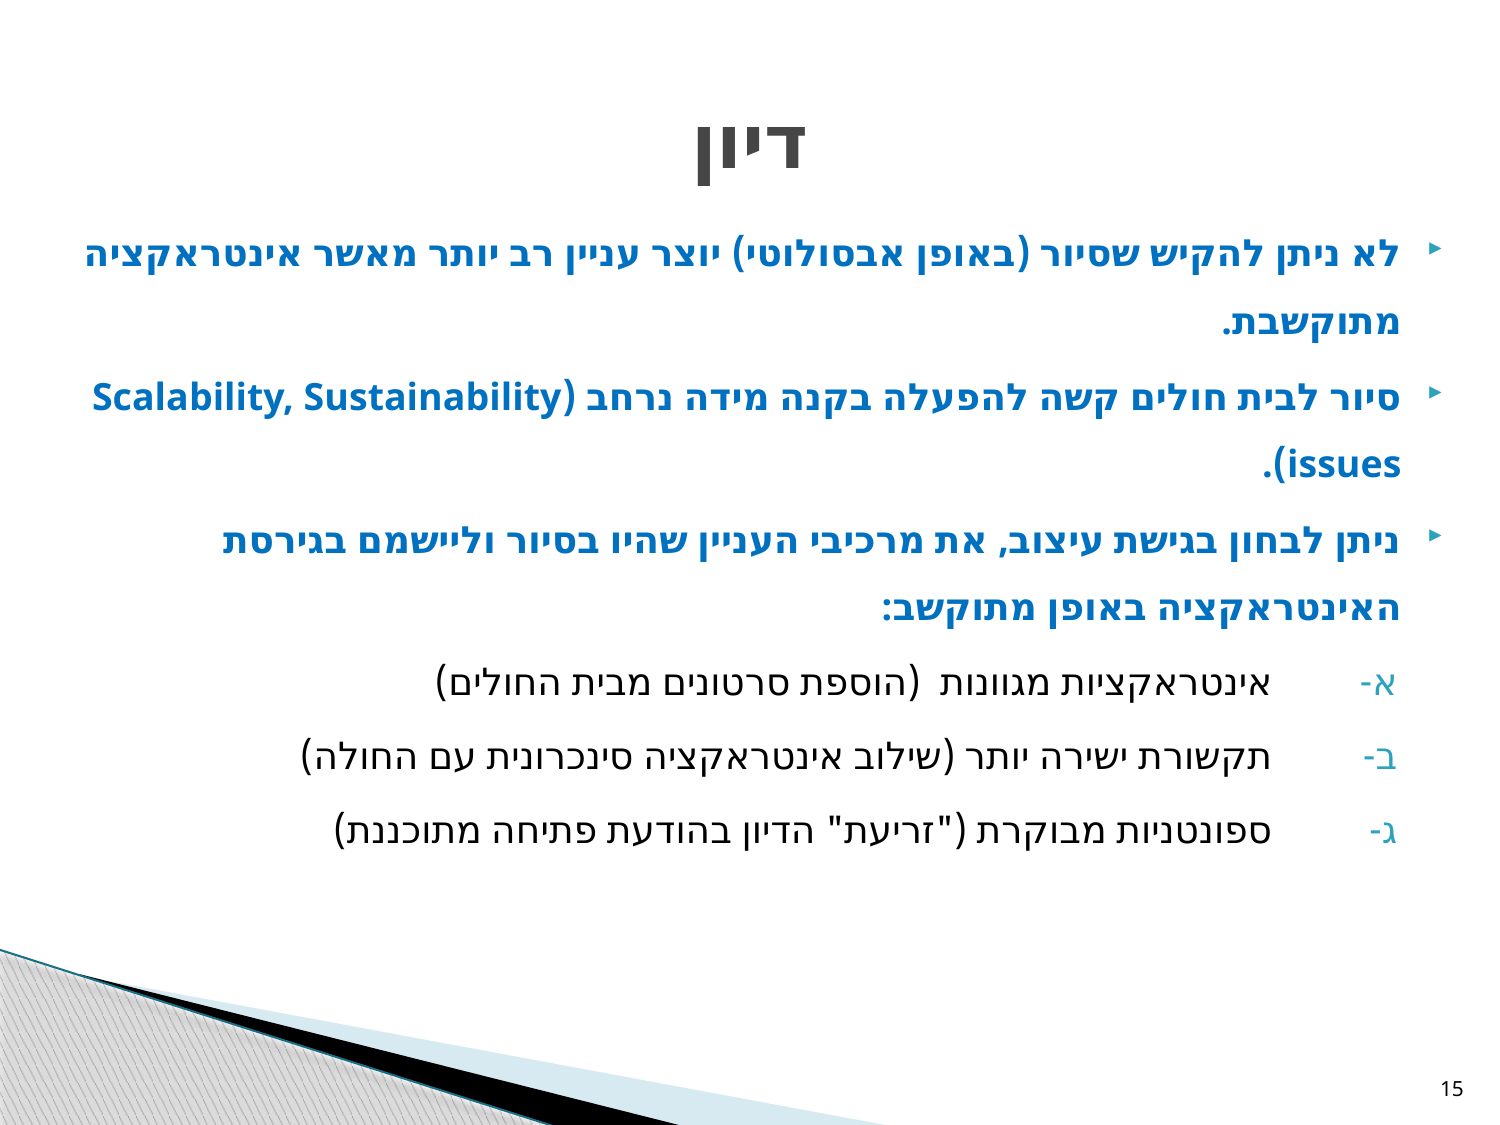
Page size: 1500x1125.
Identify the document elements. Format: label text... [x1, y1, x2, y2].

list לא ניתן להקיש שסיור (באופן אבסולוטי) יוצר עניין רב יותר מאשר אינטראקציה מתוקשבת. סיור לבית חולים קשה להפעלה בקנה מידה נרחב (Scalability, Sustainability issues). ניתן לבחון בגישת עיצוב, את מרכיבי העניין שהיו בסיור וליישמם בגירסת האינטראקציה באופן מתוקשב: אינטראקציות מגוונות (הוספת סרטונים מבית החולים) תקשורת ישירה יותר (שילוב אינטראקציה סינכרונית עם החולה) ספונטניות מבוקרת ("זריעת" הדיון בהודעת פתיחה מתוכננת) [46, 199, 1477, 879]
slide_number 15 [1418, 1051, 1479, 1112]
title דיון [75, 45, 1425, 233]
